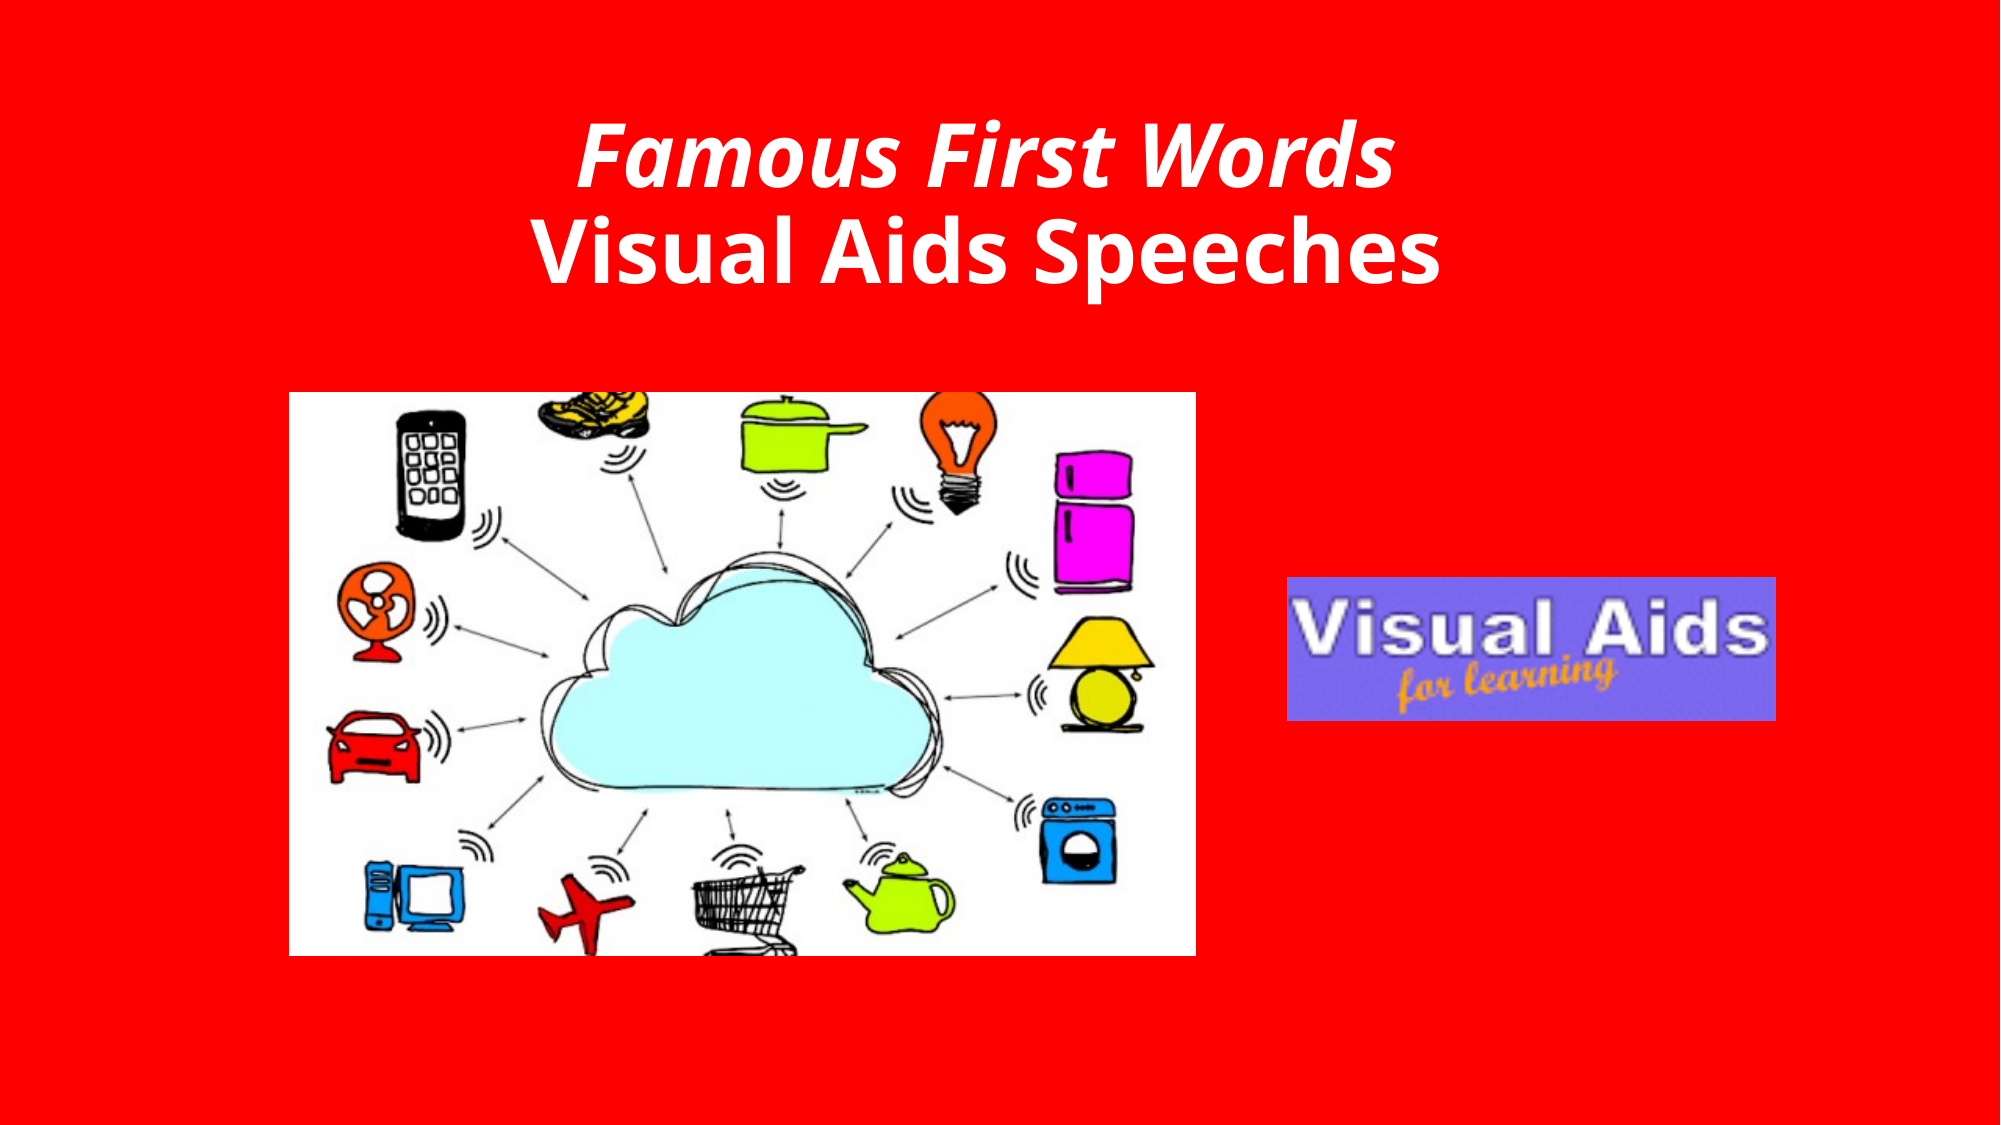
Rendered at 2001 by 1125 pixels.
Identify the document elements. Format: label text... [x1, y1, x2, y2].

picture [1287, 577, 1776, 721]
title Famous First Words Visual Aids Speeches [42, 100, 1931, 429]
picture [289, 392, 1196, 956]
